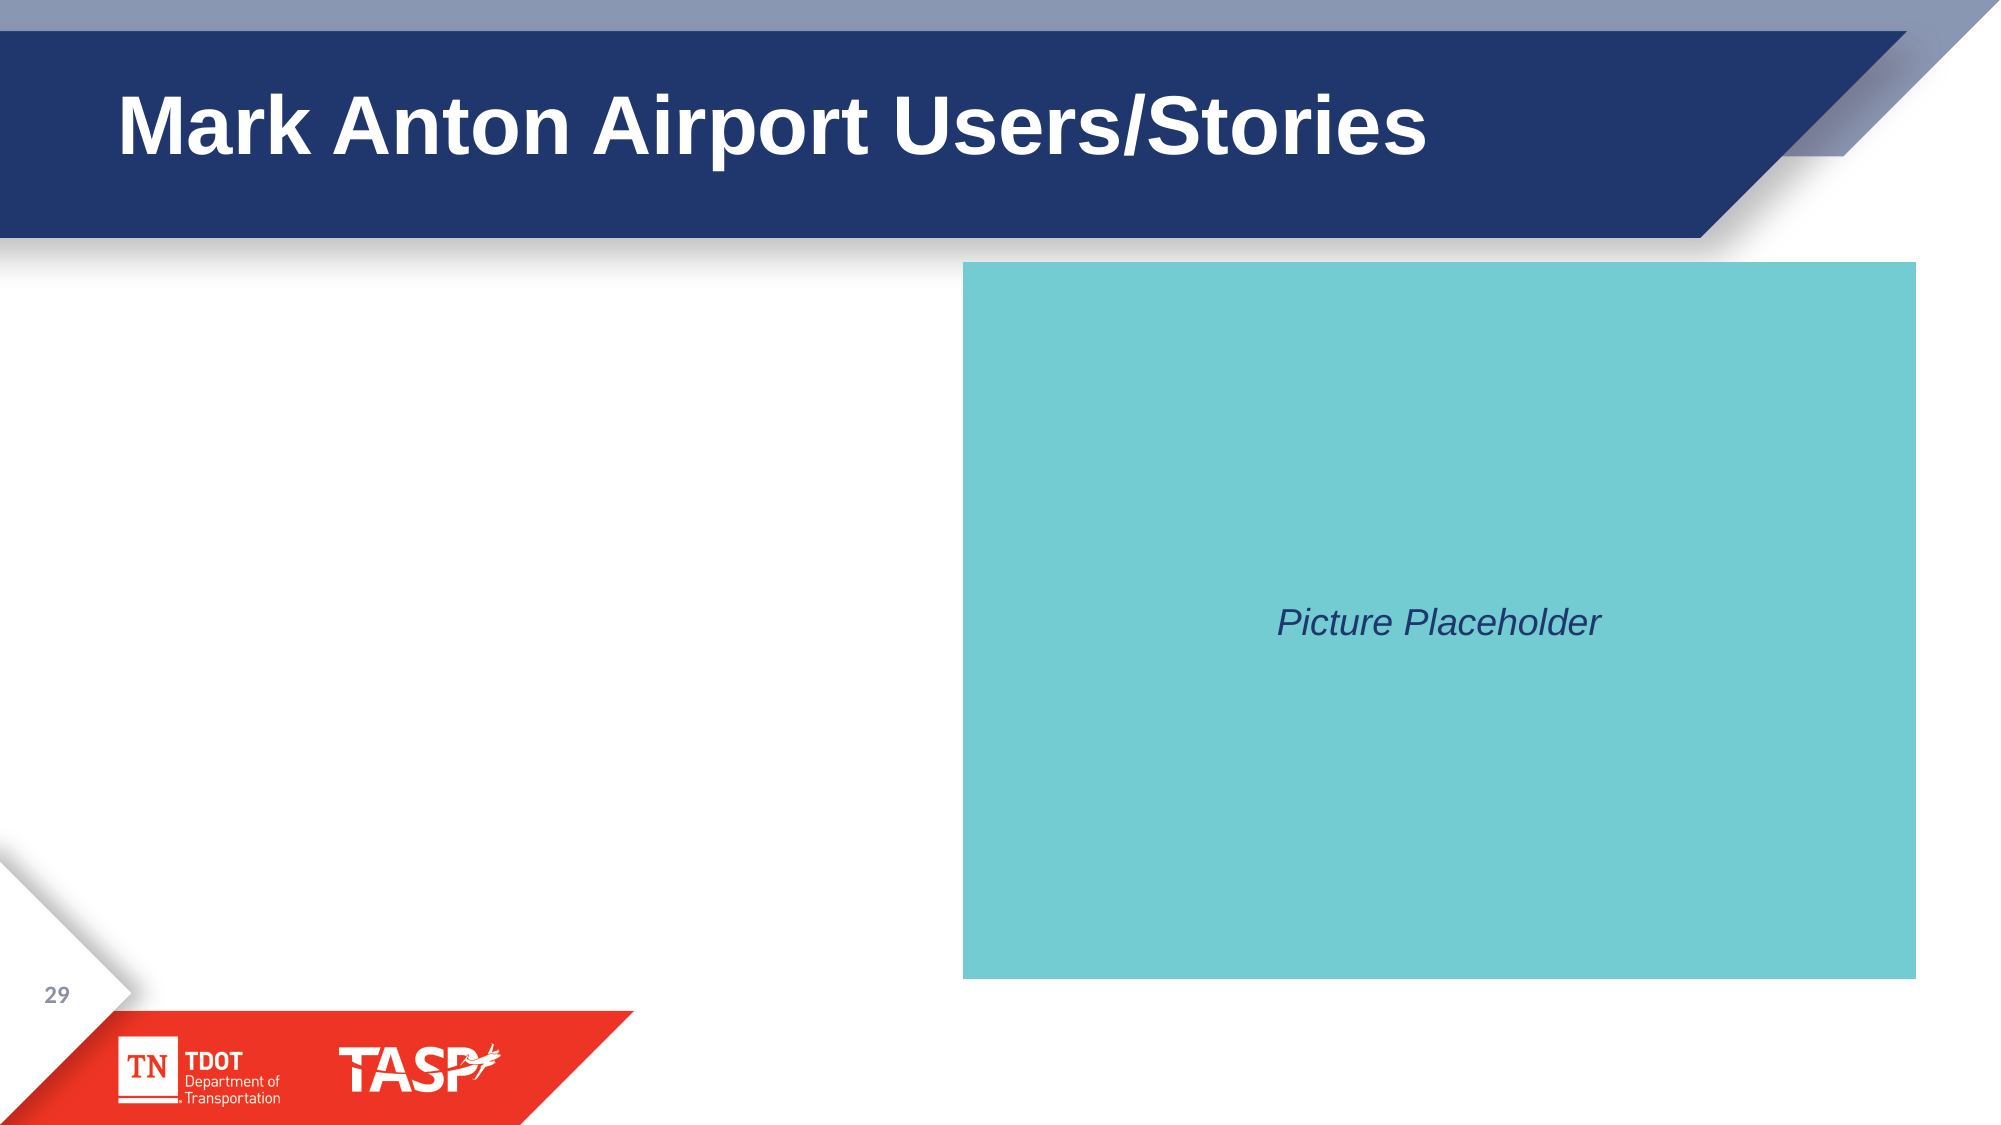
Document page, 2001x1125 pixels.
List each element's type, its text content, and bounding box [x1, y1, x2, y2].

slide_number 29 [0, 963, 85, 1024]
text_box [963, 262, 1916, 979]
title Mark Anton Airport Users/Stories [102, 32, 2000, 223]
text_box Picture Placeholder [1200, 590, 1678, 650]
picture [0, 0, 2001, 1125]
